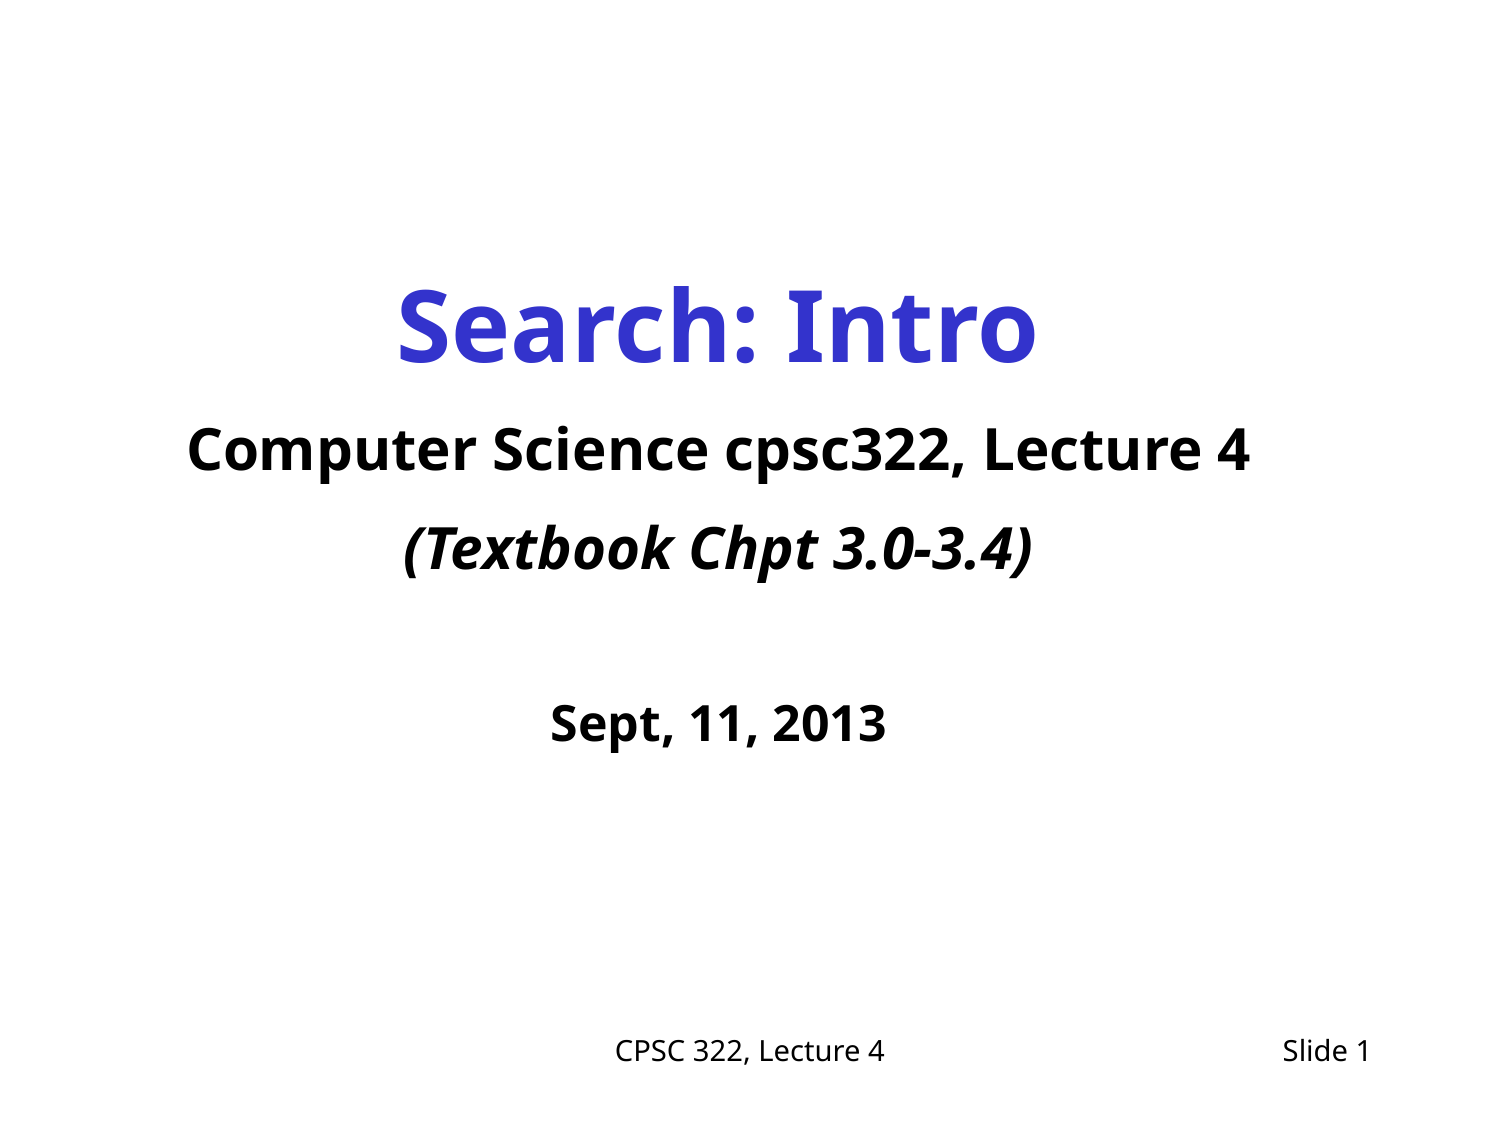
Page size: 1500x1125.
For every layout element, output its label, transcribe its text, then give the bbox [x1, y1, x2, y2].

text_box Search: Intro Computer Science cpsc322, Lecture 4 (Textbook Chpt 3.0-3.4) Sept, 11, 2013 [0, 255, 1438, 759]
footer CPSC 322, Lecture 4 [512, 1024, 988, 1101]
slide_number Slide 1 [1074, 1024, 1388, 1101]
